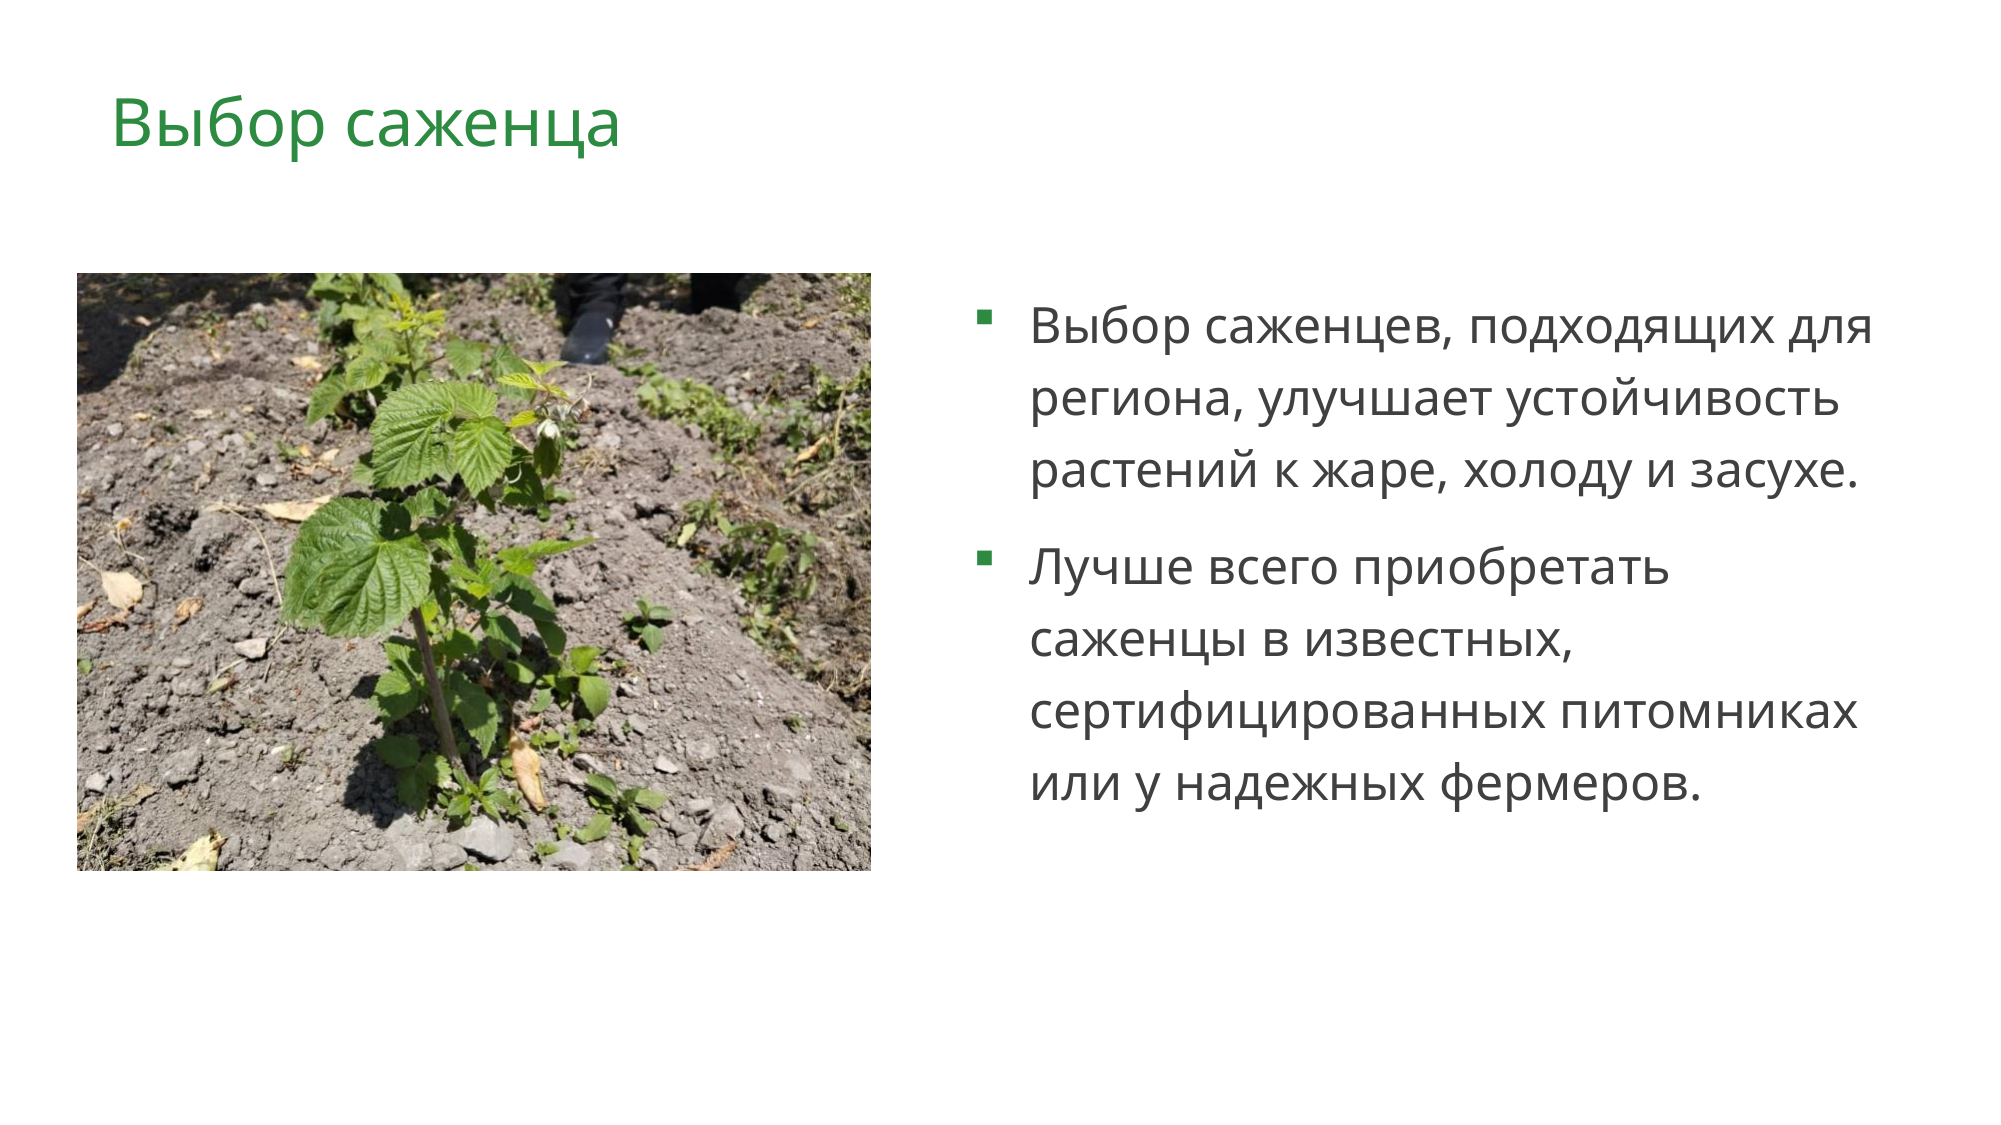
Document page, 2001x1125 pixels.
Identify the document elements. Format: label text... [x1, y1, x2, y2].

list Выбор саженцев, подходящих для региона, улучшает устойчивость растений к жаре, холоду и засухе. Лучше всего приобретать саженцы в известных, сертифицированных питомниках или у надежных фермеров. [958, 273, 1900, 921]
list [76, 273, 871, 872]
title Выбор саженца [95, 72, 1507, 244]
